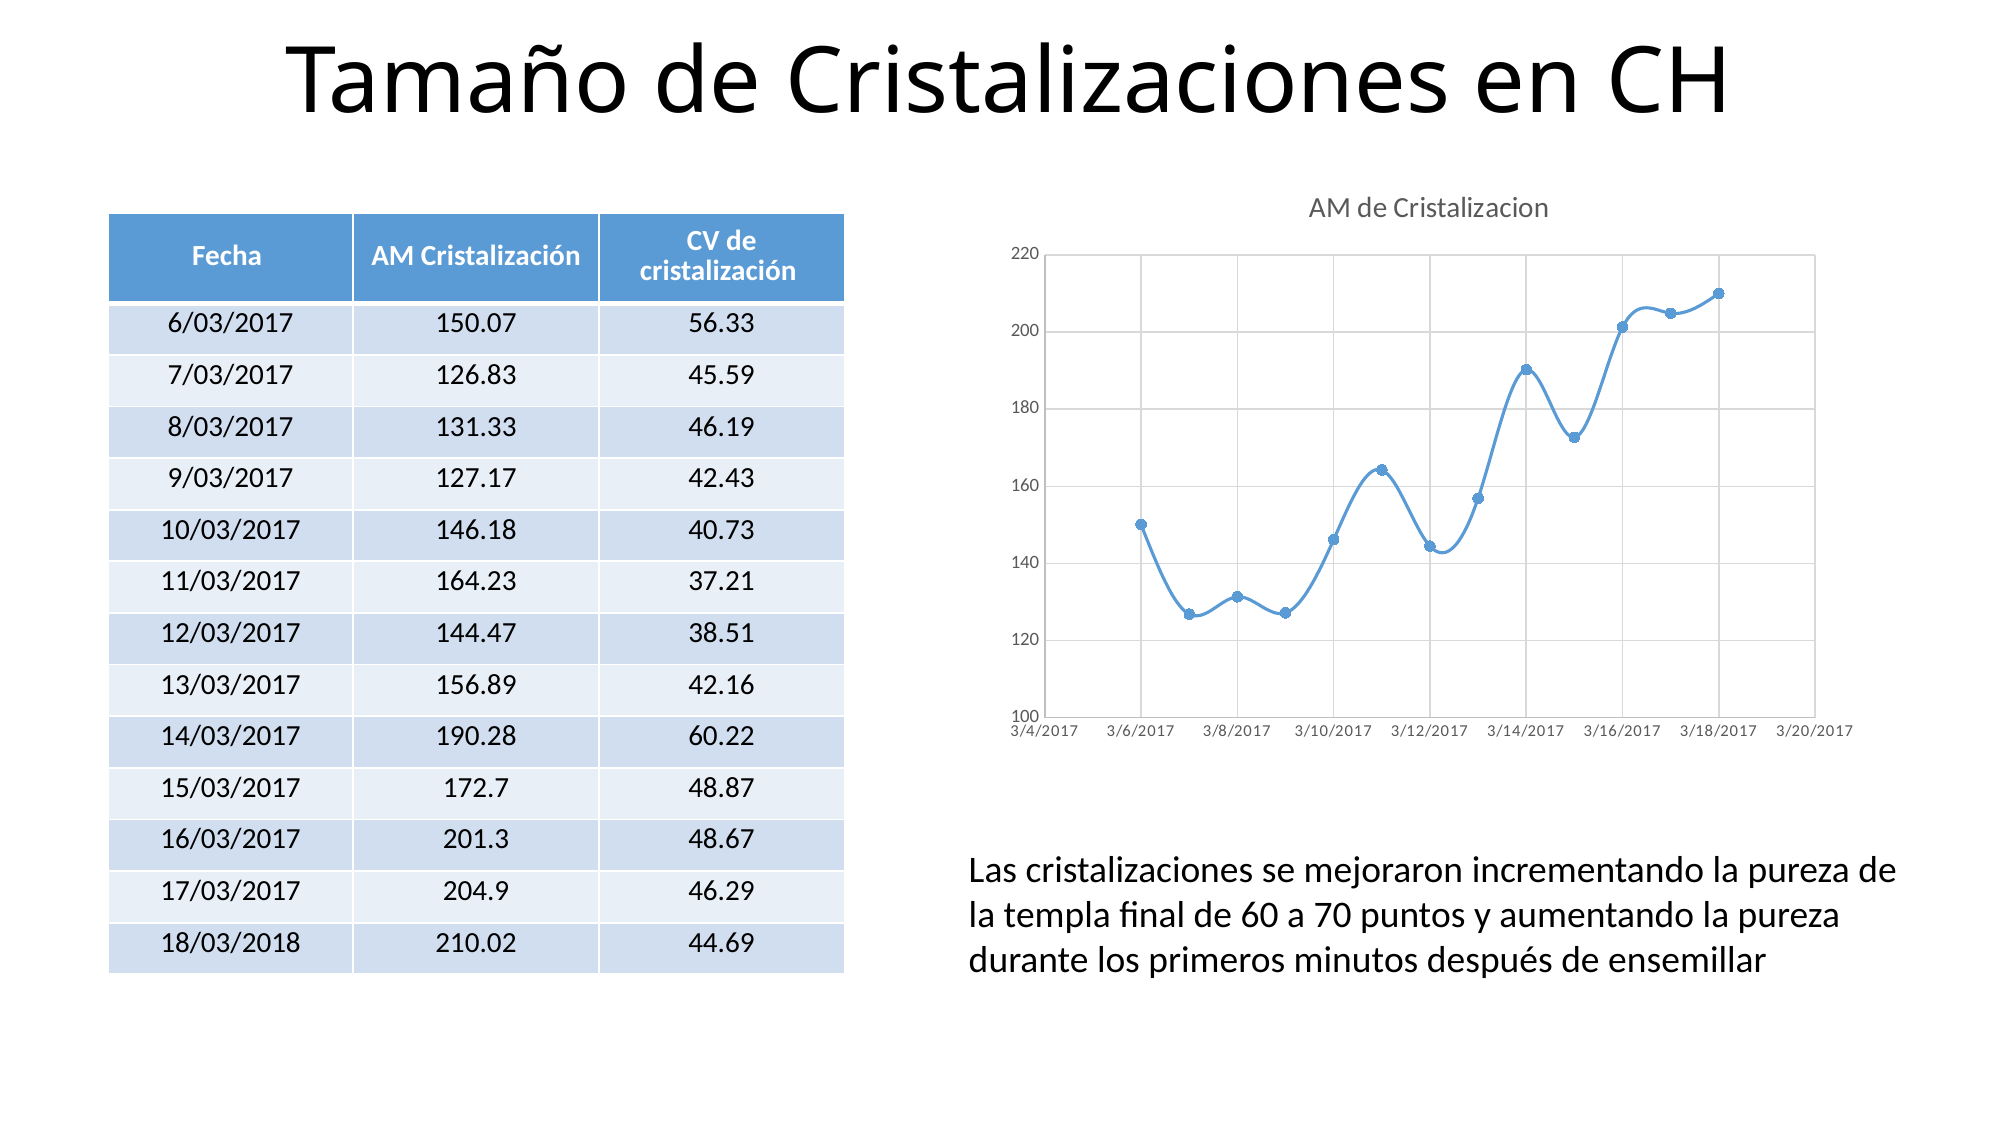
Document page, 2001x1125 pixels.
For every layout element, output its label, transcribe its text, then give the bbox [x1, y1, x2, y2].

table_cell 6/03/2017 [109, 306, 352, 354]
table_cell 60.22 [600, 717, 844, 767]
table_cell 7/03/2017 [109, 356, 352, 406]
table_cell 12/03/2017 [109, 614, 352, 664]
table_cell 40.73 [600, 511, 844, 560]
table_header CV de cristalización [600, 214, 844, 301]
table_cell 164.23 [354, 562, 598, 612]
table_cell 37.21 [600, 562, 844, 612]
table_cell 127.17 [354, 459, 598, 509]
table_cell 42.16 [600, 665, 844, 715]
table_cell 13/03/2017 [109, 665, 352, 715]
table_cell 14/03/2017 [109, 717, 352, 767]
table_cell 17/03/2017 [109, 872, 352, 922]
table_cell 46.19 [600, 407, 844, 457]
table_cell 16/03/2017 [109, 820, 352, 870]
title Tamaño de Cristalizaciones en CH [146, 26, 1872, 141]
table_header AM Cristalización [354, 214, 598, 301]
table_cell 56.33 [600, 306, 844, 354]
table_cell 190.28 [354, 717, 598, 767]
table_cell 15/03/2017 [109, 769, 352, 819]
table_cell 144.47 [354, 614, 598, 664]
table_cell 38.51 [600, 614, 844, 664]
table_cell 156.89 [354, 665, 598, 715]
table_cell 150.07 [354, 306, 598, 354]
text_box Las cristalizaciones se mejoraron incrementando la pureza de la templa final de 60 a 70 puntos y aumentando la pureza durante los primeros minutos después de ensemillar [954, 837, 1930, 988]
table_cell 131.33 [354, 407, 598, 457]
table_cell 210.02 [354, 924, 598, 973]
table_cell 8/03/2017 [109, 407, 352, 457]
chart [992, 166, 1872, 753]
table_cell 46.29 [600, 872, 844, 922]
table_header Fecha [109, 214, 352, 301]
table_cell 172.7 [354, 769, 598, 819]
table_cell 204.9 [354, 872, 598, 922]
table_cell 11/03/2017 [109, 562, 352, 612]
table_cell 9/03/2017 [109, 459, 352, 509]
table_cell 146.18 [354, 511, 598, 560]
table_cell 18/03/2018 [109, 924, 352, 973]
table_cell 45.59 [600, 356, 844, 406]
table_cell 48.67 [600, 820, 844, 870]
table_cell 48.87 [600, 769, 844, 819]
table_cell 126.83 [354, 356, 598, 406]
table_cell 42.43 [600, 459, 844, 509]
table_cell 10/03/2017 [109, 511, 352, 560]
table_cell 44.69 [600, 924, 844, 973]
table_cell 201.3 [354, 820, 598, 870]
